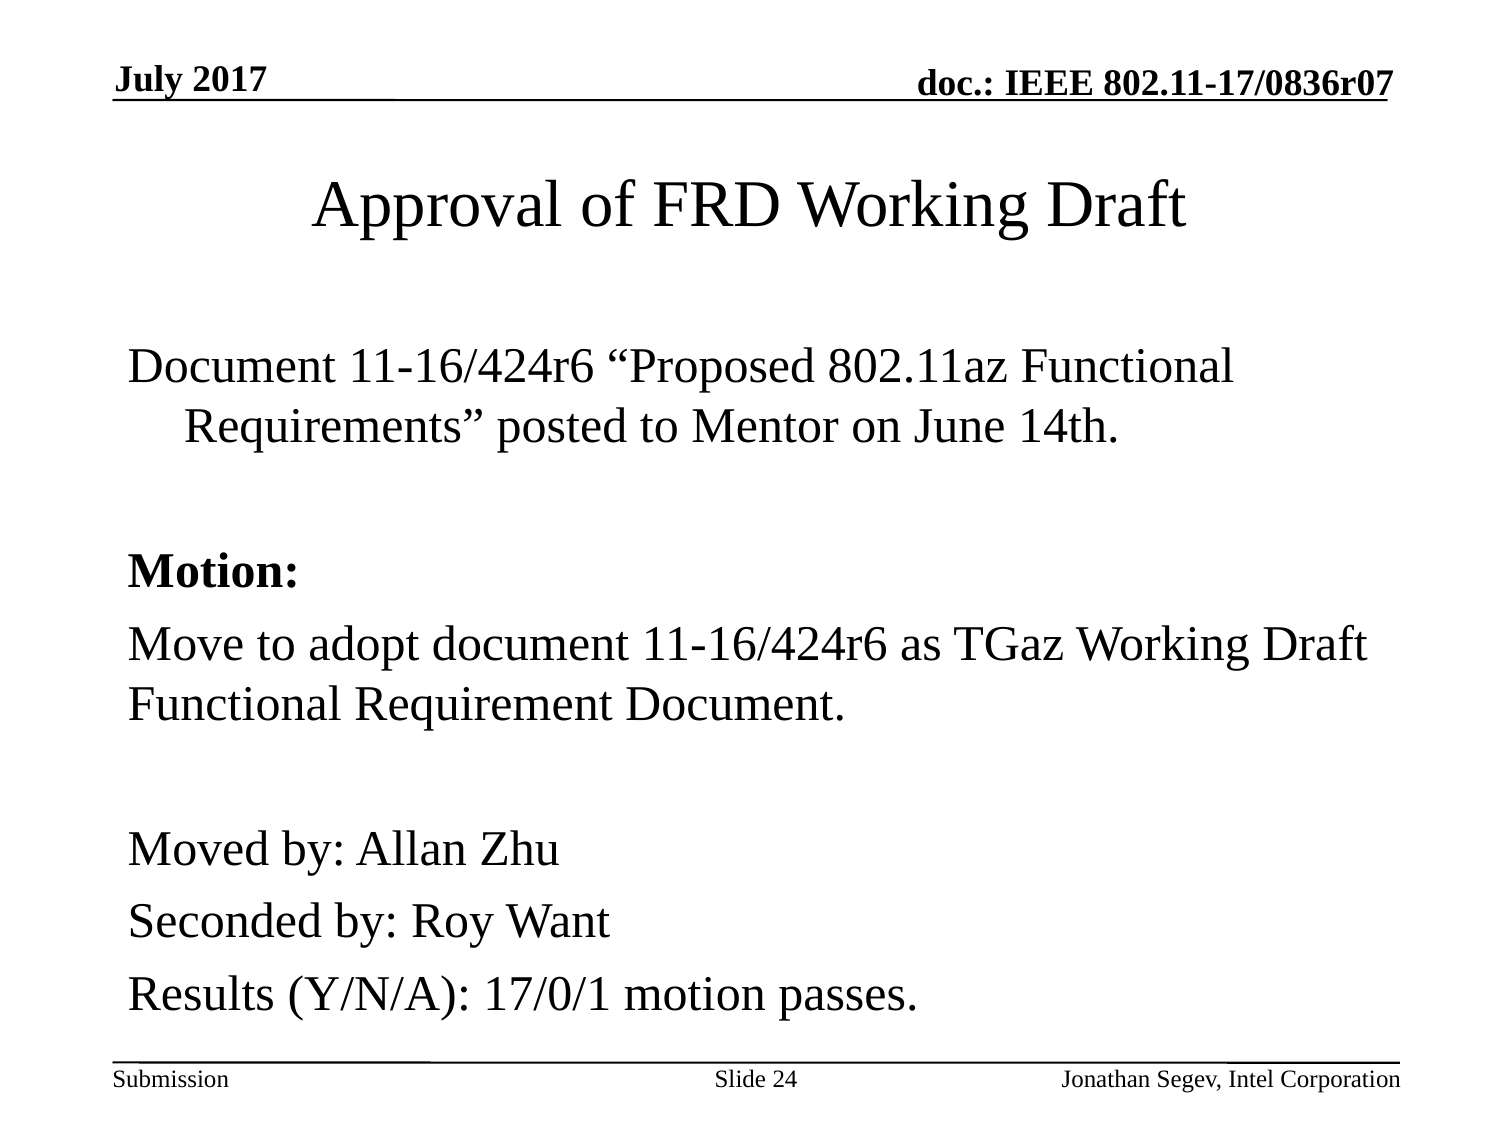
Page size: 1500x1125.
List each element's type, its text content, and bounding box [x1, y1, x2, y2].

footer Jonathan Segev, Intel Corporation [878, 1061, 1402, 1093]
slide_number Slide 24 [712, 1061, 800, 1123]
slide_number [114, 54, 423, 100]
title Approval of FRD Working Draft [112, 112, 1388, 288]
list Document 11-16/424r6 “Proposed 802.11az Functional Requirements” posted to Mentor on June 14th. Motion: Move to adopt document 11-16/424r6 as TGaz Working Draft Functional Requirement Document. Moved by: Allan Zhu Seconded by: Roy Want Results (Y/N/A): 17/0/1 motion passes. [112, 324, 1388, 1000]
